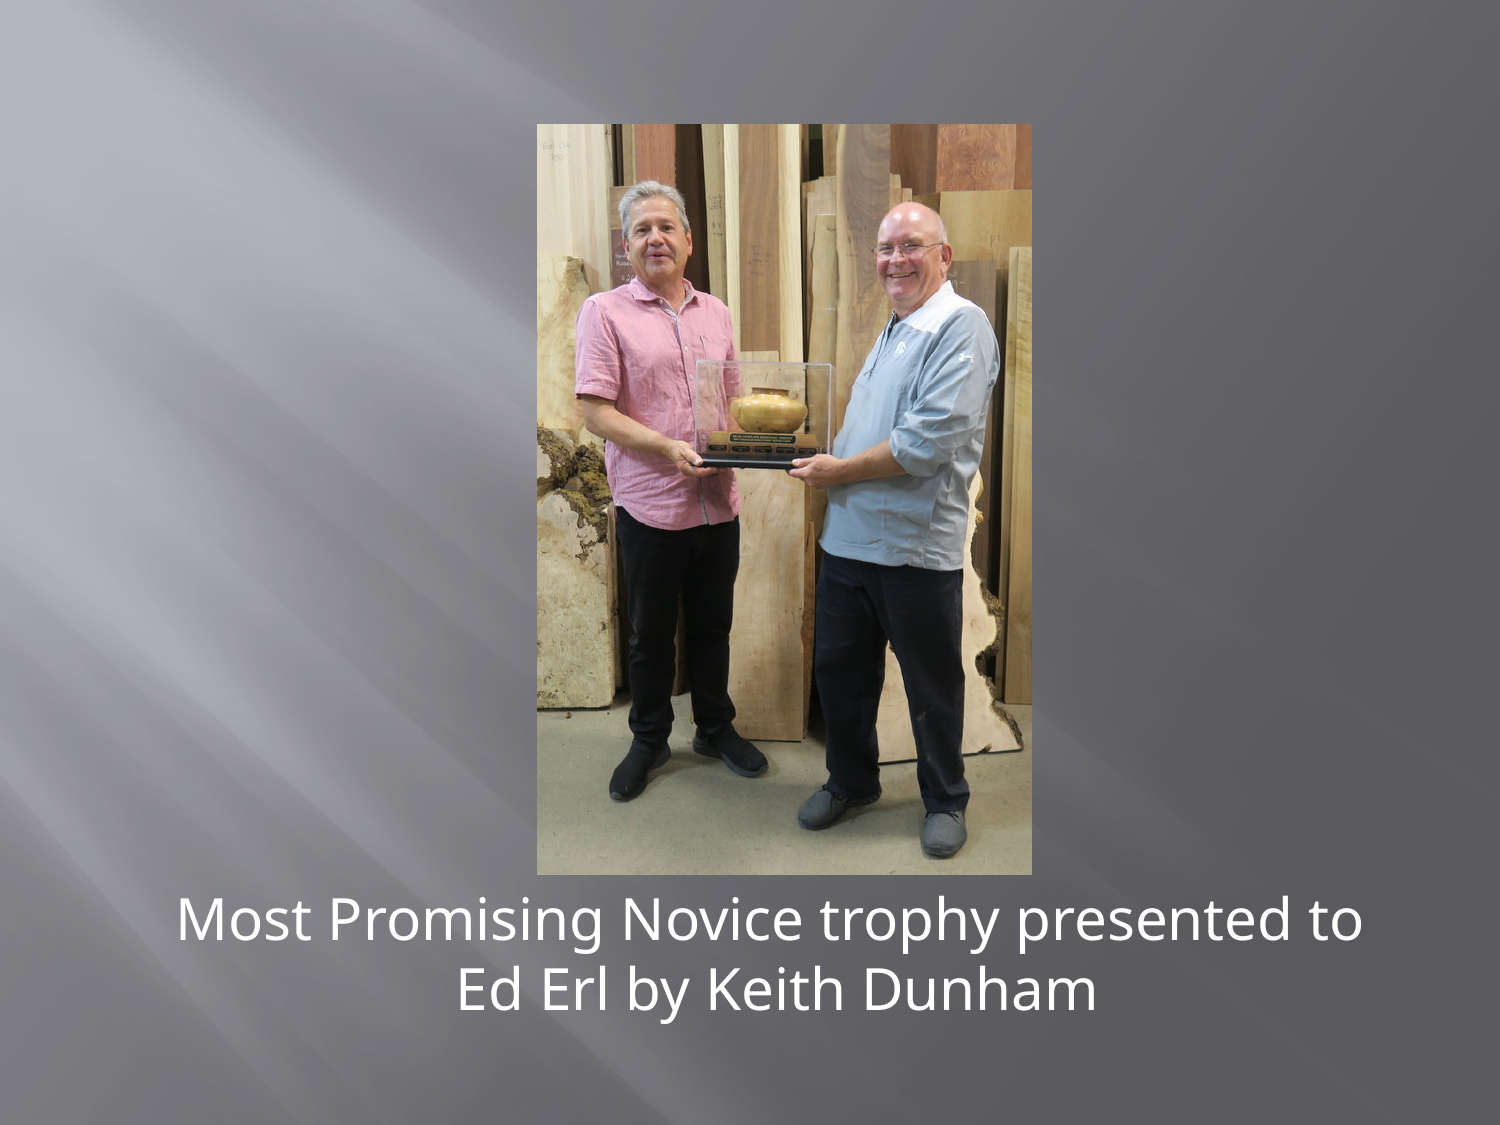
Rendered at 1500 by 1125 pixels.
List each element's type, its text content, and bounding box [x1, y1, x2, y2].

text_box Most Promising Novice trophy presented to Ed Erl by Keith Dunham [1, 874, 1500, 1030]
picture [537, 124, 1032, 876]
